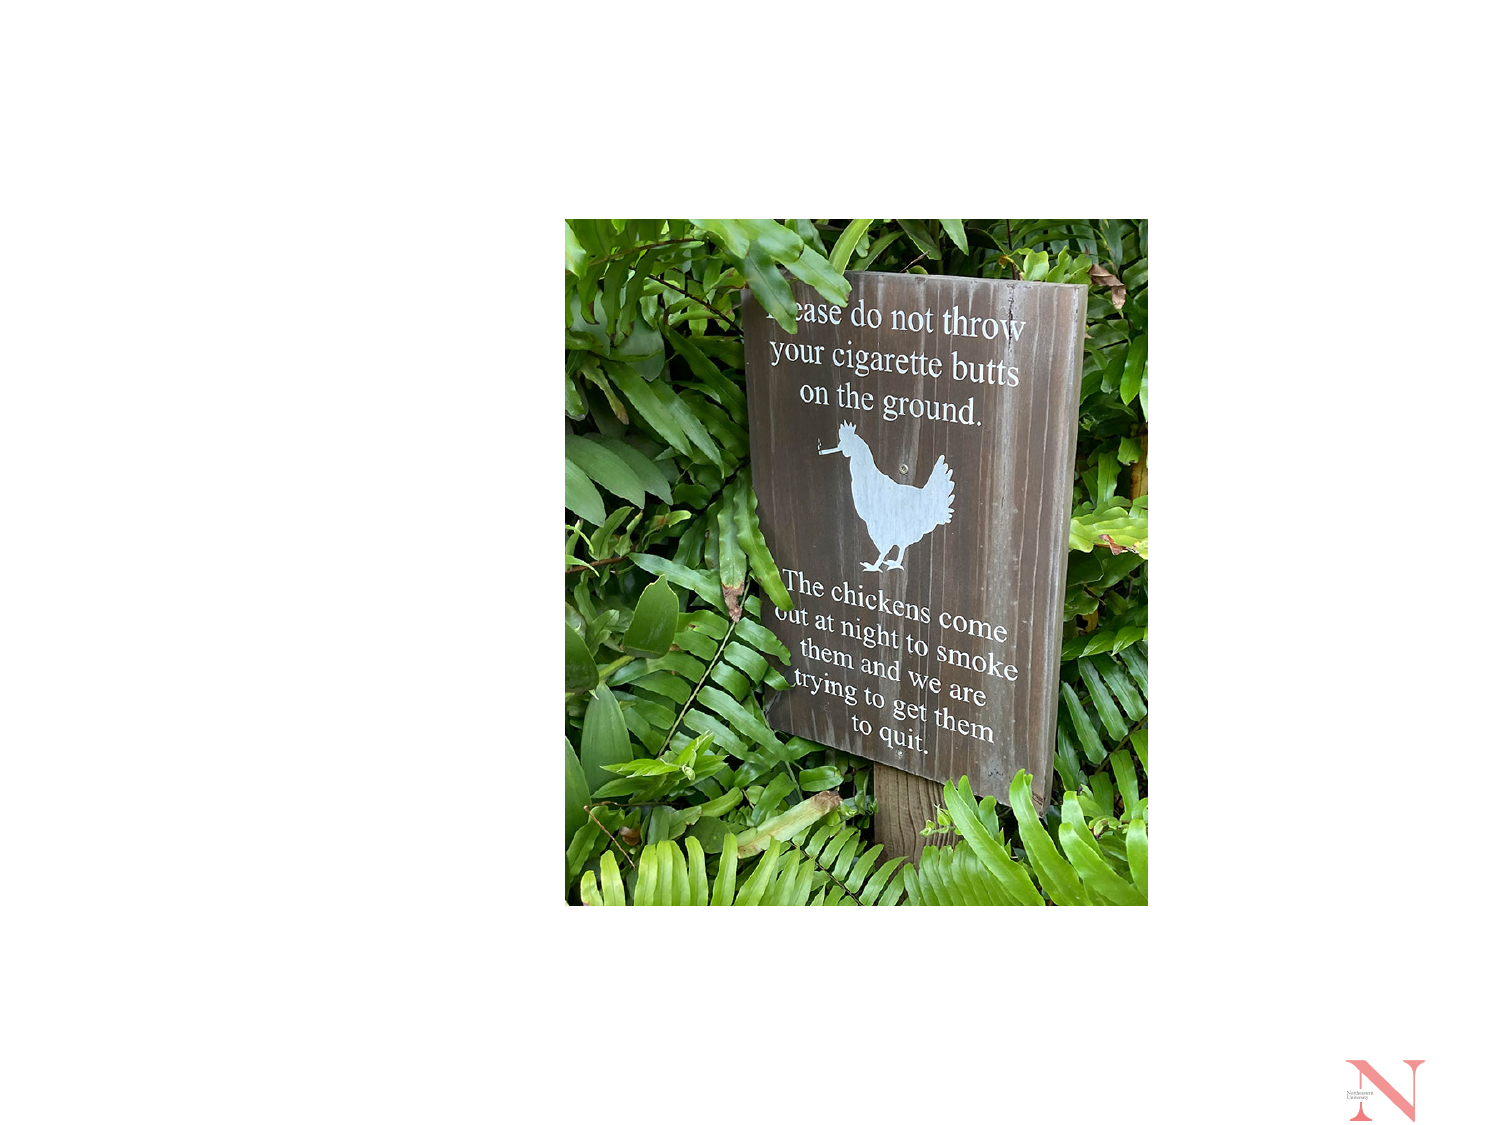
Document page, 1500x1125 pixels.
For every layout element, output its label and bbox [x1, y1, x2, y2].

picture [564, 219, 1149, 906]
